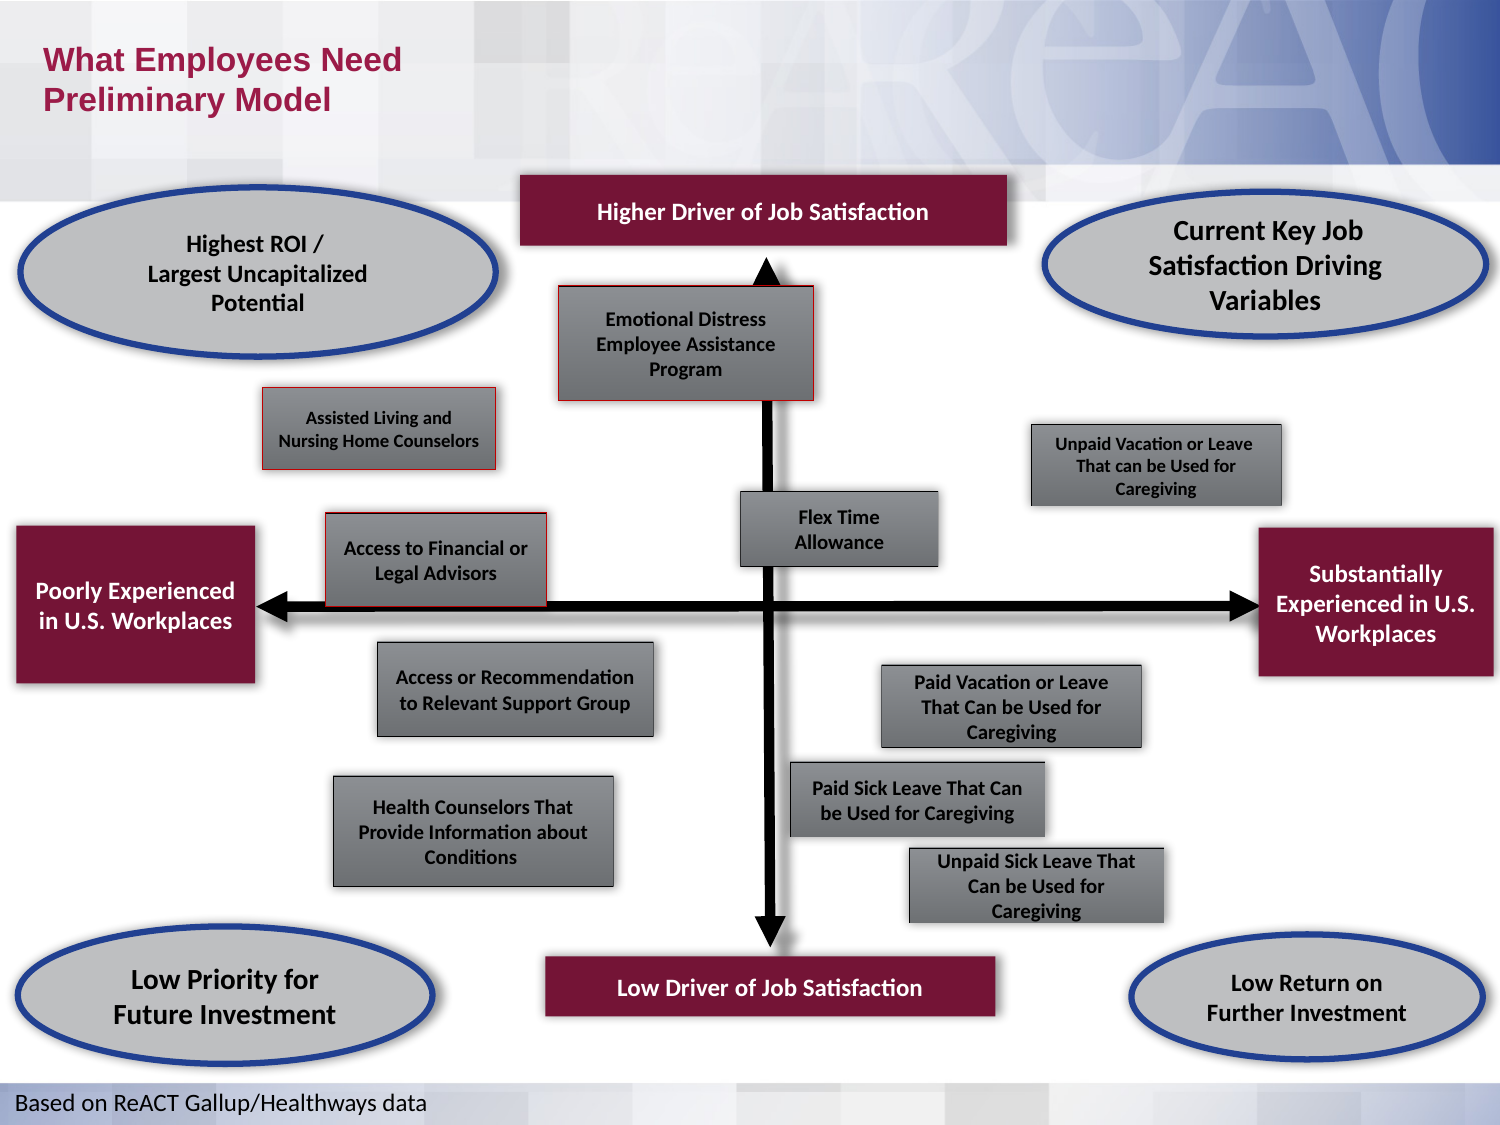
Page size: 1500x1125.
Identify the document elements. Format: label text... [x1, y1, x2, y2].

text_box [16, 174, 1484, 1060]
text_box Substantially Experienced in U.S. Workplaces [1488, 527, 1494, 677]
title What Employees Need Preliminary Model [28, 30, 1460, 127]
text_box Based on ReACT Gallup/Healthways data [0, 1079, 863, 1125]
picture [0, 0, 1500, 1125]
